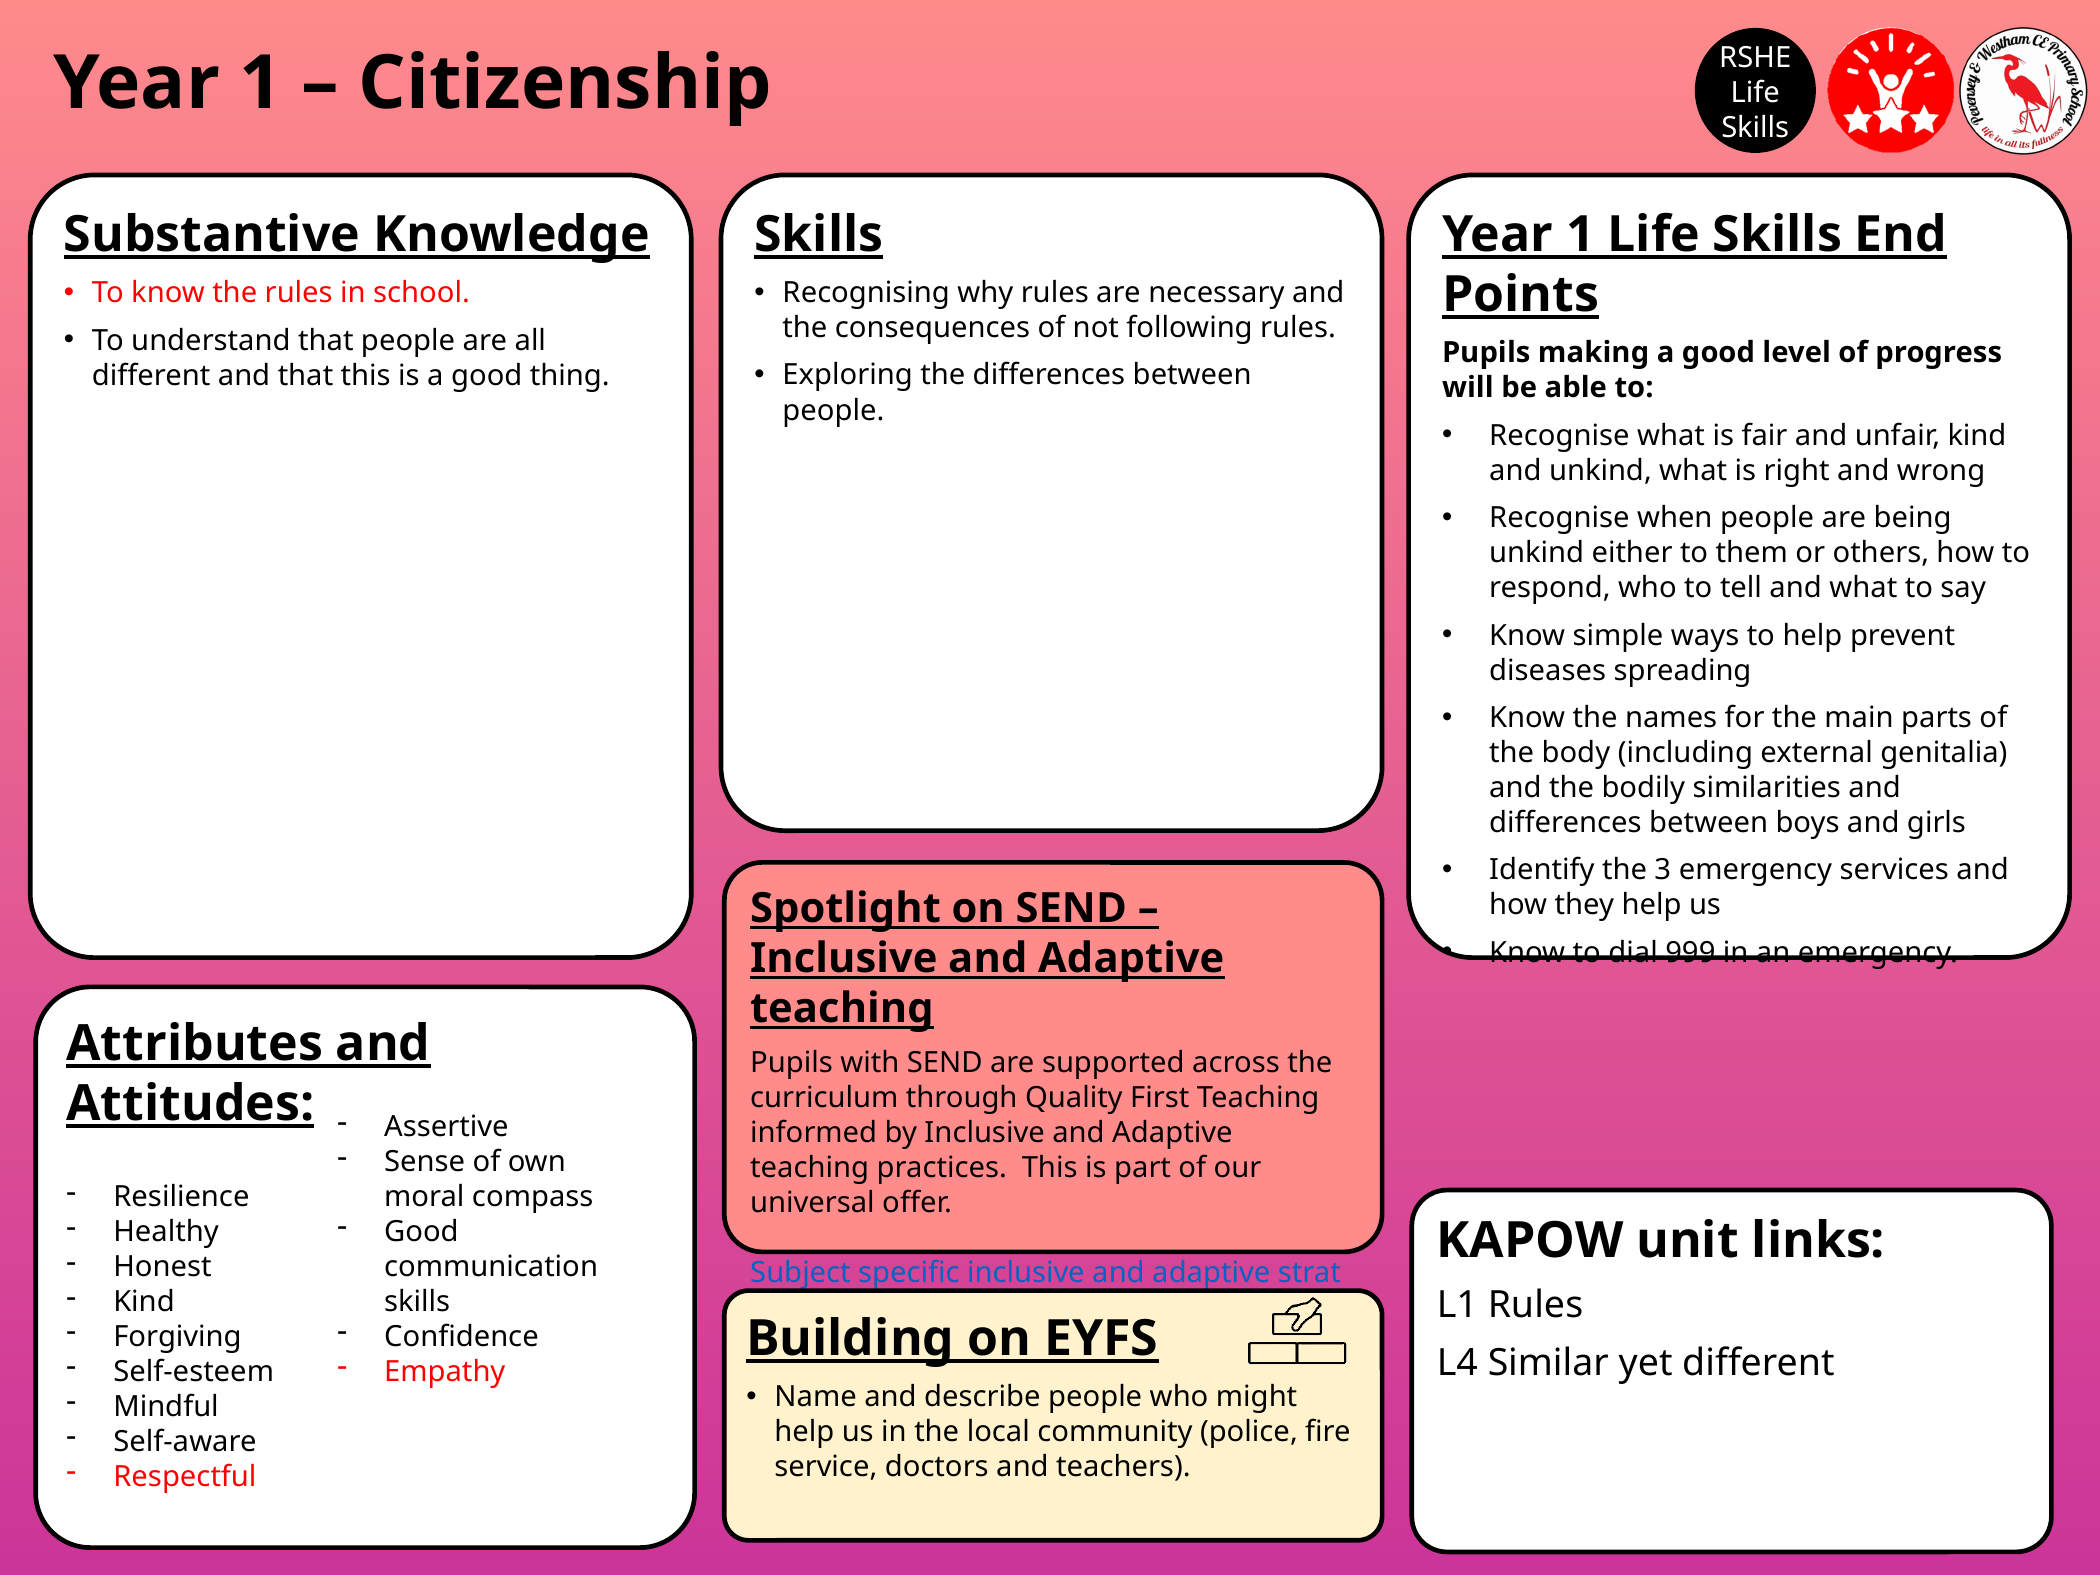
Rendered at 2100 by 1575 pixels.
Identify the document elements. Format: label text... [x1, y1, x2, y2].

text_box KAPOW unit links: L1 Rules L4 Similar yet different [1410, 1189, 2053, 1554]
text_box Spotlight on SEND – Inclusive and Adaptive teaching Pupils with SEND are supported across the curriculum through Quality First Teaching informed by Inclusive and Adaptive teaching practices. This is part of our universal offer. Subject specific inclusive and adaptive strategies can be found here. [723, 861, 1384, 1253]
text_box Substantive Knowledge To know the rules in school. To understand that people are all different and that this is a good thing. [29, 173, 693, 959]
text_box Year 1 Life Skills End Points Pupils making a good level of progress will be able to: Recognise what is fair and unfair, kind and unkind, what is right and wrong Recognise when people are being unkind either to them or others, how to respond, who to tell and what to say Know simple ways to help prevent diseases spreading Know the names for the main parts of the body (including external genitalia) and the bodily similarities and differences between boys and girls Identify the 3 emergency services and how they help us Know to dial 999 in an emergency. [1407, 173, 2071, 959]
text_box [724, 1290, 1383, 1541]
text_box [35, 986, 695, 1548]
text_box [1825, 25, 1956, 154]
text_box RSHE Life Skills [1694, 27, 1816, 153]
text_box Year 1 – Citizenship [38, 21, 1264, 136]
text_box Skills Recognising why rules are necessary and the consequences of not following rules. Exploring the differences between people. [719, 173, 1384, 832]
picture [1958, 27, 2089, 157]
